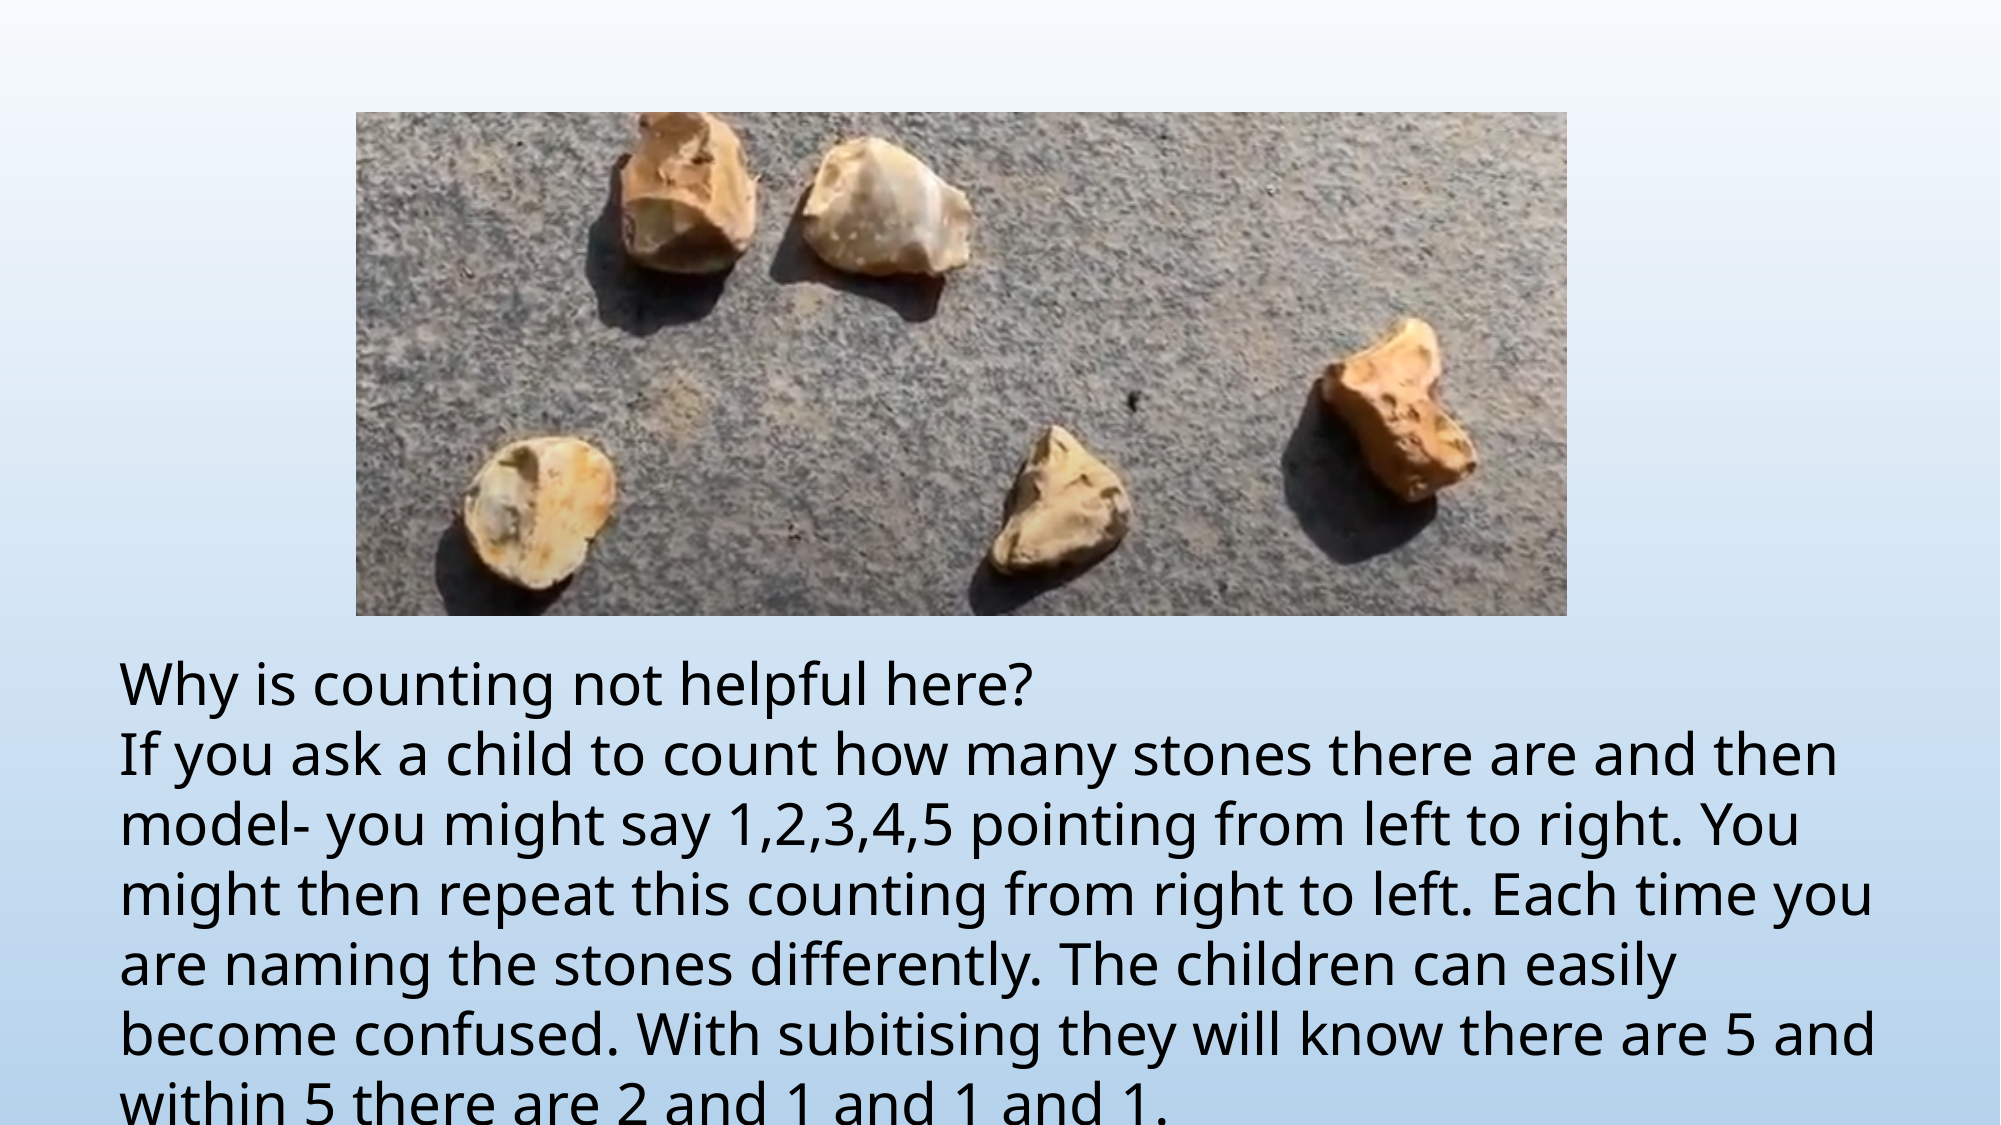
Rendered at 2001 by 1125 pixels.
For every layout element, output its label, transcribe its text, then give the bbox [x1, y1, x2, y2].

text_box Why is counting not helpful here? If you ask a child to count how many stones there are and then model- you might say 1,2,3,4,5 pointing from left to right. You might then repeat this counting from right to left. Each time you are naming the stones differently. The children can easily become confused. With subitising they will know there are 5 and within 5 there are 2 and 1 and 1 and 1. [104, 639, 1903, 1125]
picture [355, 112, 1567, 616]
